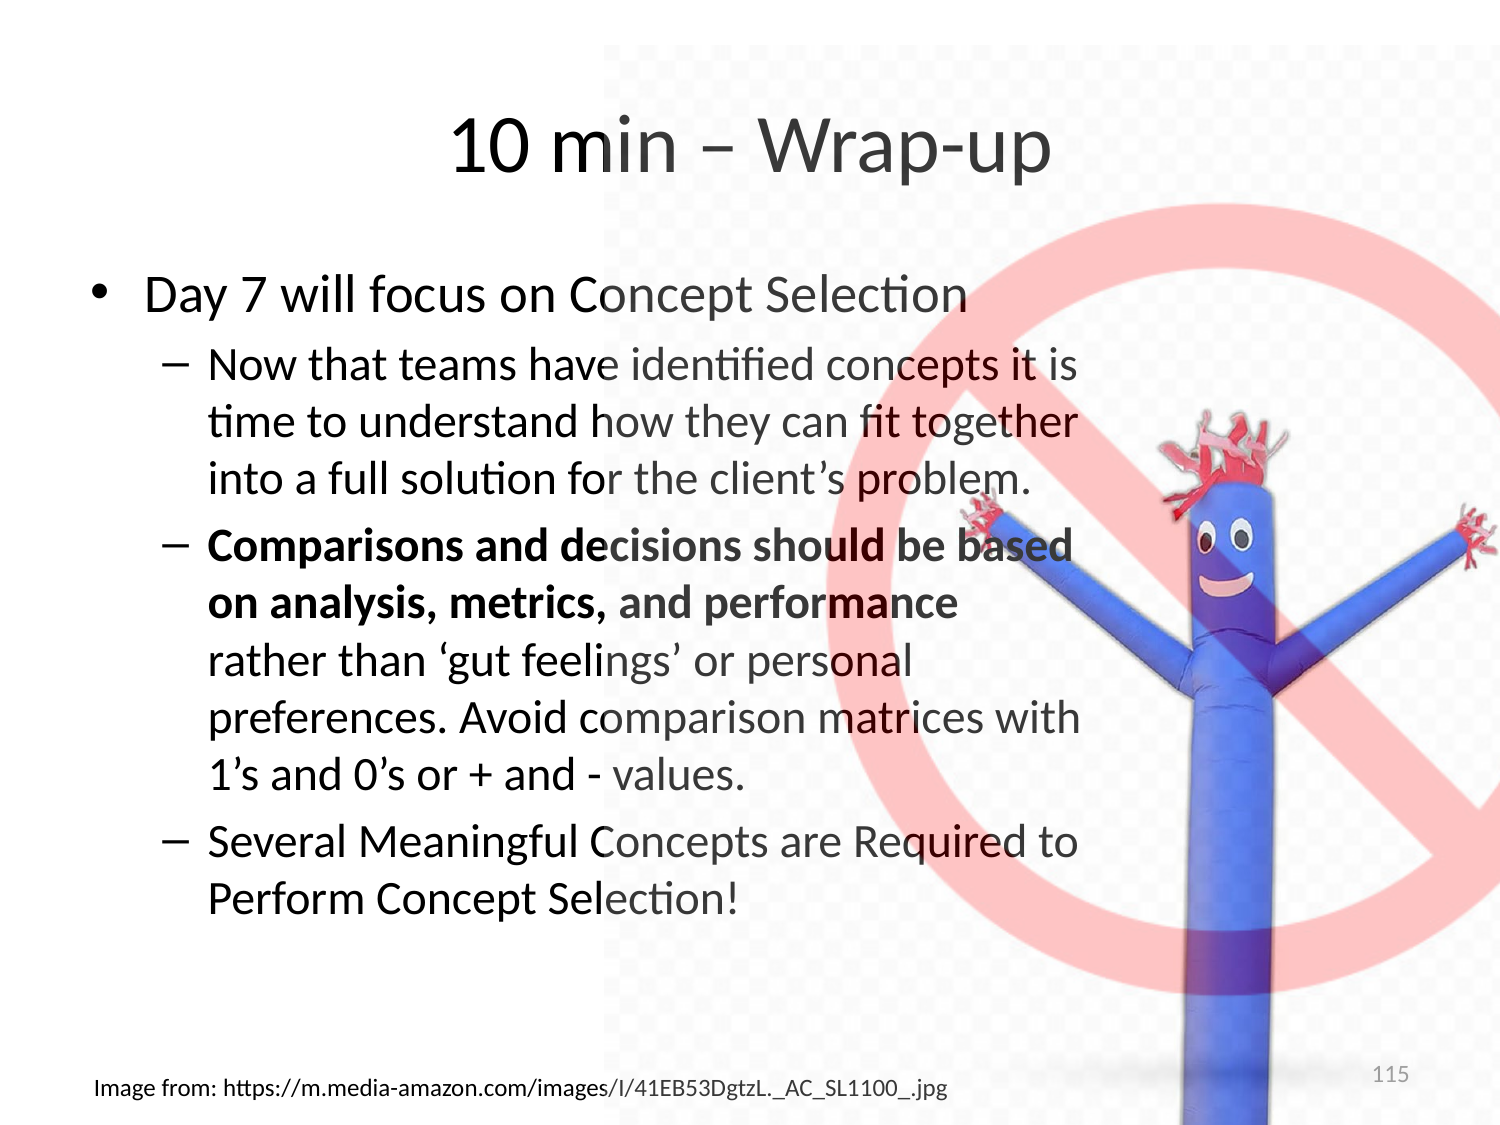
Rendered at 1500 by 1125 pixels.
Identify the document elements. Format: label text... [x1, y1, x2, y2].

picture [604, 44, 1500, 1125]
text_box Image from: https://m.media-amazon.com/images/I/41EB53DgtzL._AC_SL1100_.jpg [78, 1064, 599, 1110]
list Day 7 will focus on Concept Selection Now that teams have identified concepts it is time to understand how they can fit together into a full solution for the client’s problem. Comparisons and decisions should be based on analysis, metrics, and performance rather than ‘gut feelings’ or personal preferences. Avoid comparison matrices with 1’s and 0’s or + and - values. Several Meaningful Concepts are Required to Perform Concept Selection! [75, 249, 599, 993]
title 10 min – Wrap-up [75, 45, 602, 233]
